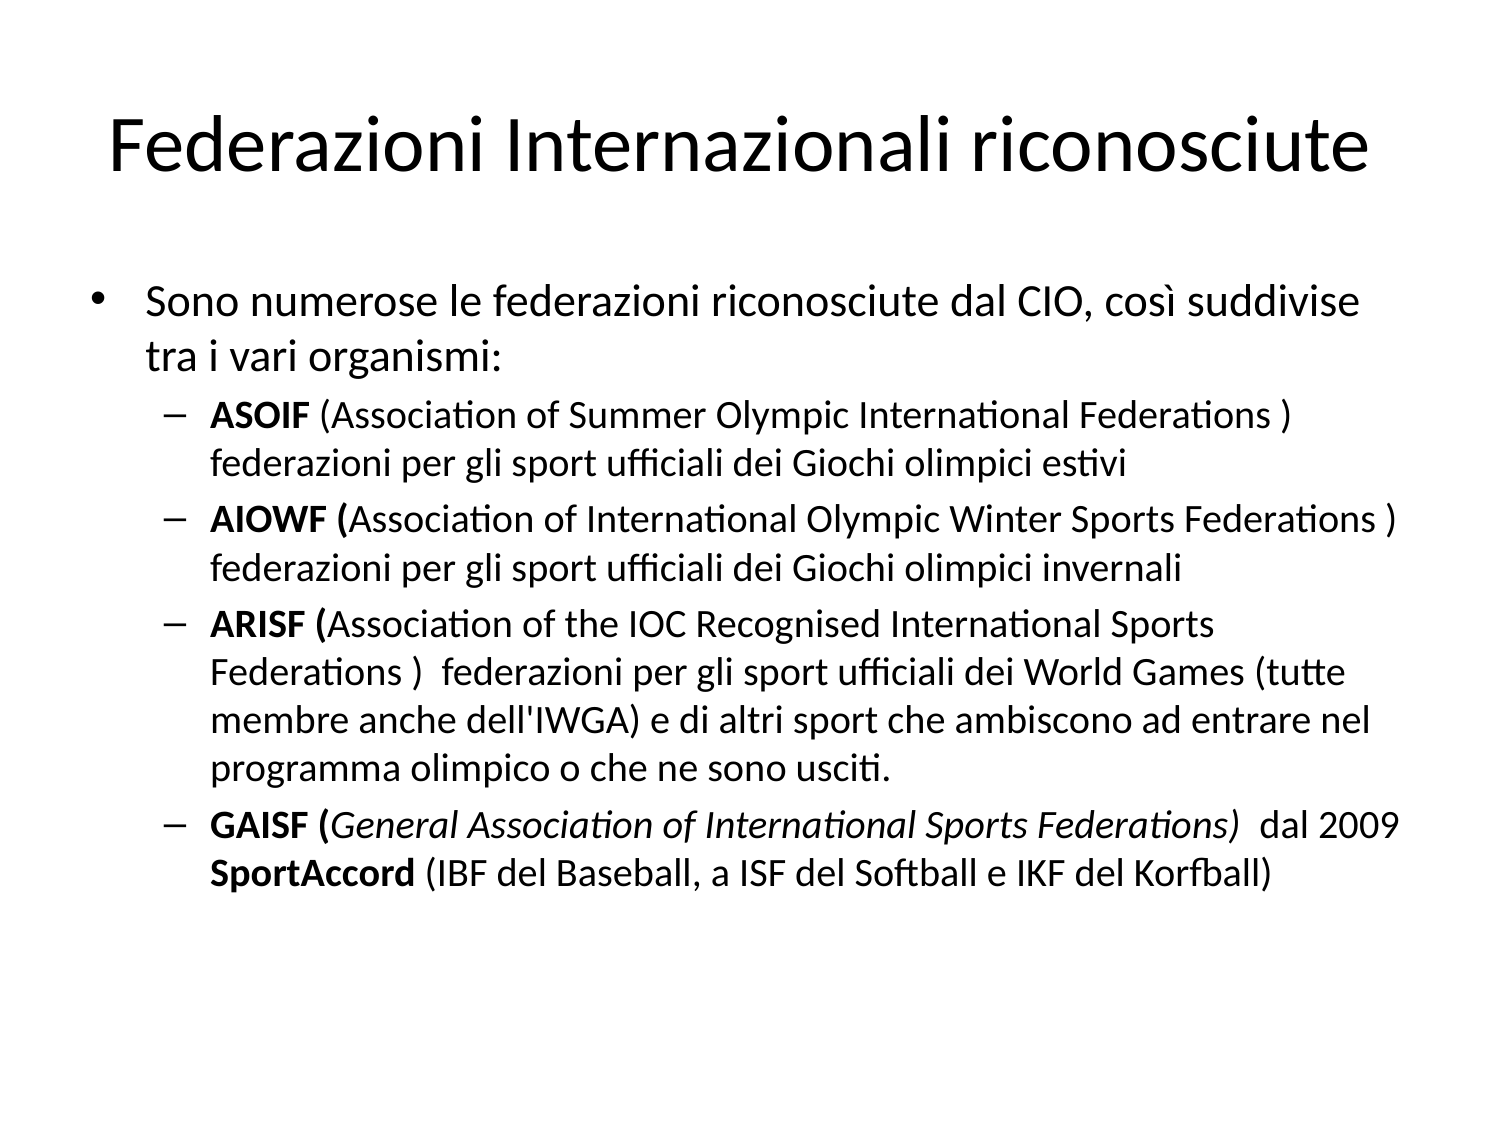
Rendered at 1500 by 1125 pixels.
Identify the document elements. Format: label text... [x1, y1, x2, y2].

title Federazioni Internazionali riconosciute [75, 45, 1425, 233]
list Sono numerose le federazioni riconosciute dal CIO, così suddivise tra i vari organismi: ASOIF (Association of Summer Olympic International Federations ) federazioni per gli sport ufficiali dei Giochi olimpici estivi AIOWF (Association of International Olympic Winter Sports Federations ) federazioni per gli sport ufficiali dei Giochi olimpici invernali ARISF (Association of the IOC Recognised International Sports Federations ) federazioni per gli sport ufficiali dei World Games (tutte membre anche dell'IWGA) e di altri sport che ambiscono ad entrare nel programma olimpico o che ne sono usciti. GAISF (General Association of International Sports Federations) dal 2009 SportAccord (IBF del Baseball, a ISF del Softball e IKF del Korfball) [75, 262, 1425, 1005]
